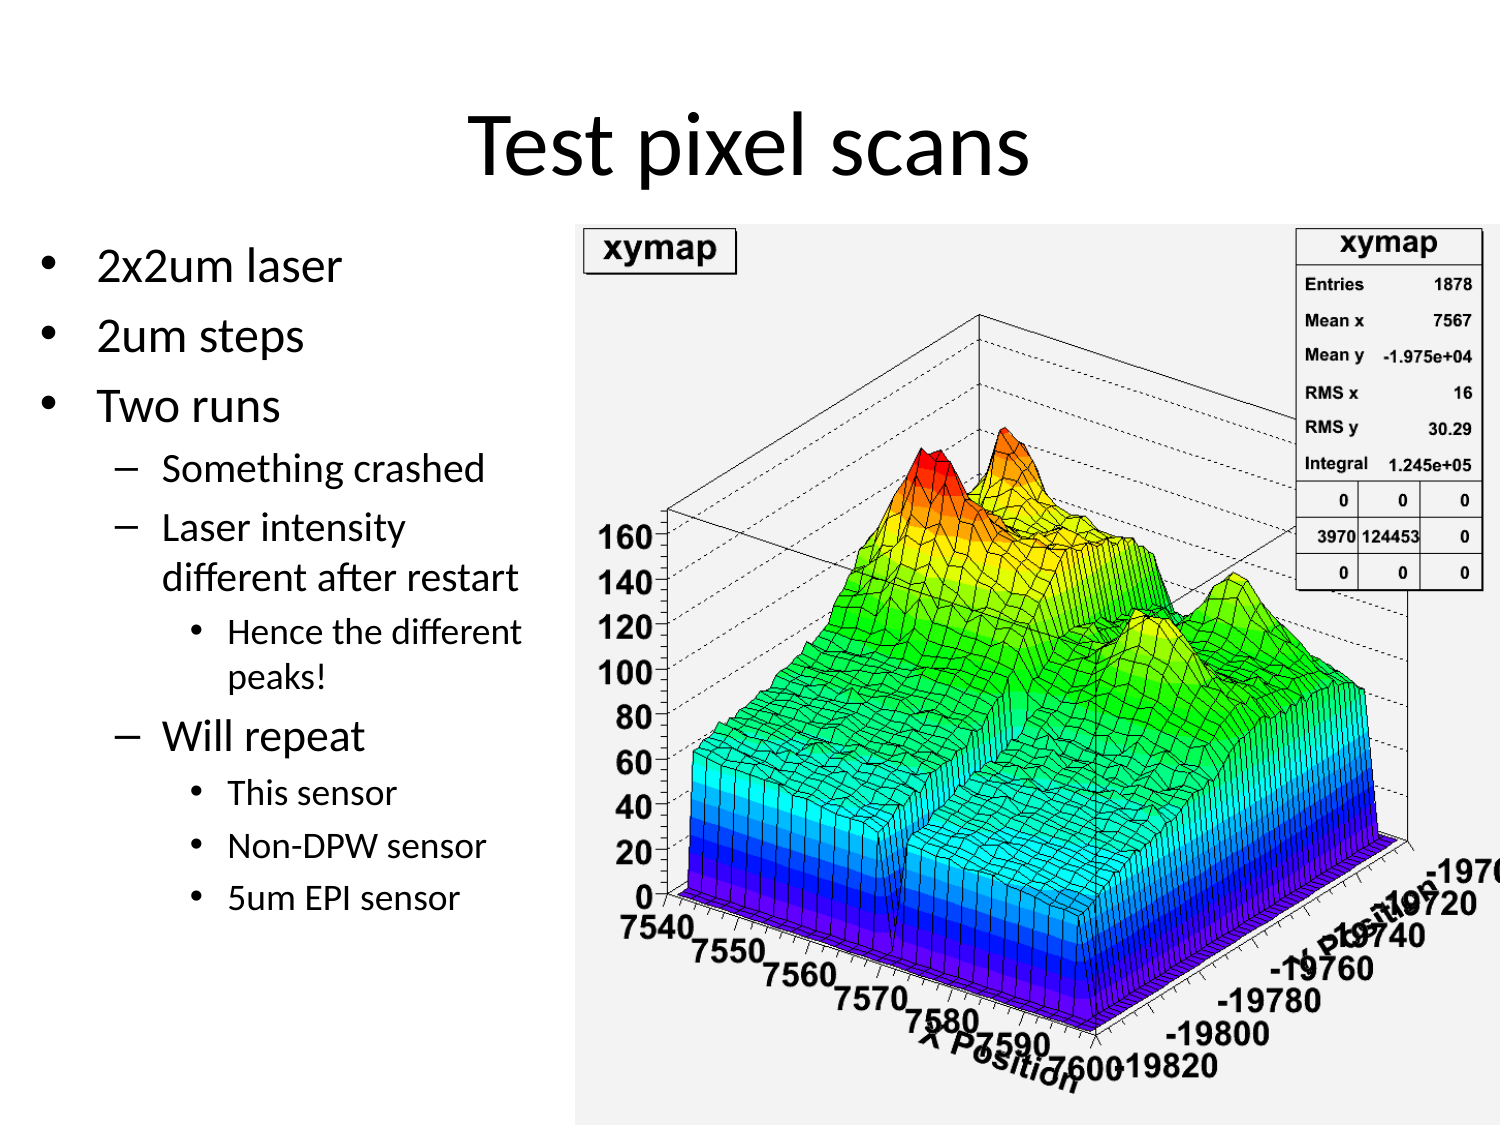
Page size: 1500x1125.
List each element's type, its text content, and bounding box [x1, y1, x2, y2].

title Test pixel scans [75, 45, 1425, 224]
picture [574, 224, 1500, 1125]
list 2x2um laser 2um steps Two runs Something crashed Laser intensity different after restart Hence the different peaks! Will repeat This sensor Non-DPW sensor 5um EPI sensor [24, 224, 573, 1100]
